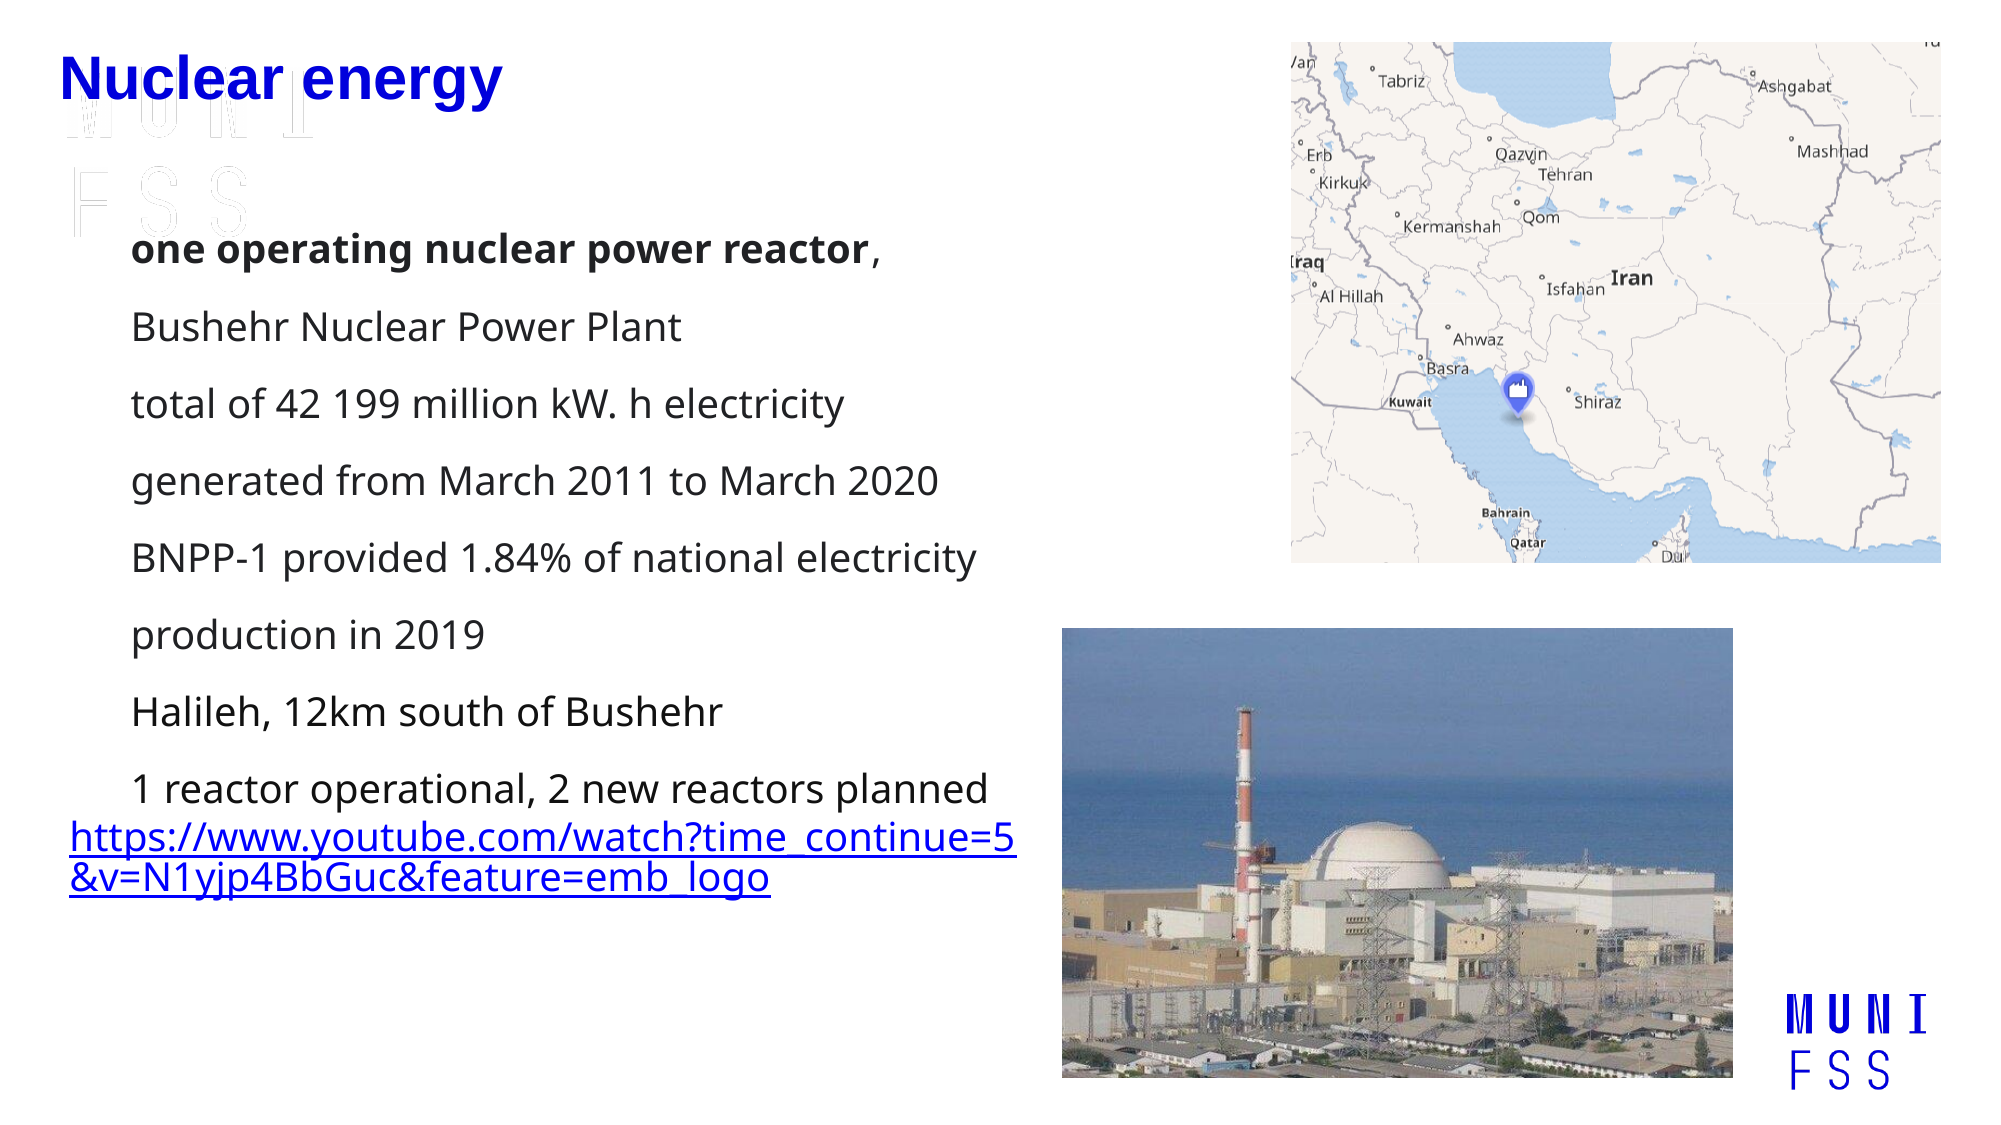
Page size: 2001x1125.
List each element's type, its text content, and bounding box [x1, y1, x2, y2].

picture [1787, 994, 1926, 1090]
list one operating nuclear power reactor, Bushehr Nuclear Power Plant total of 42 199 million kW. h electricity generated from March 2011 to March 2020 BNPP-1 provided 1.84% of national electricity production in 2019 Halileh, 12km south of Bushehr 1 reactor operational, 2 new reactors planned https://www.youtube.com/watch?time_continue=5&v=N1yjp4BbGuc&feature=emb_logo [59, 195, 1042, 875]
picture [1061, 628, 1733, 1078]
picture [67, 112, 313, 195]
title Nuclear energy [59, 37, 1824, 112]
picture [1290, 42, 1941, 563]
